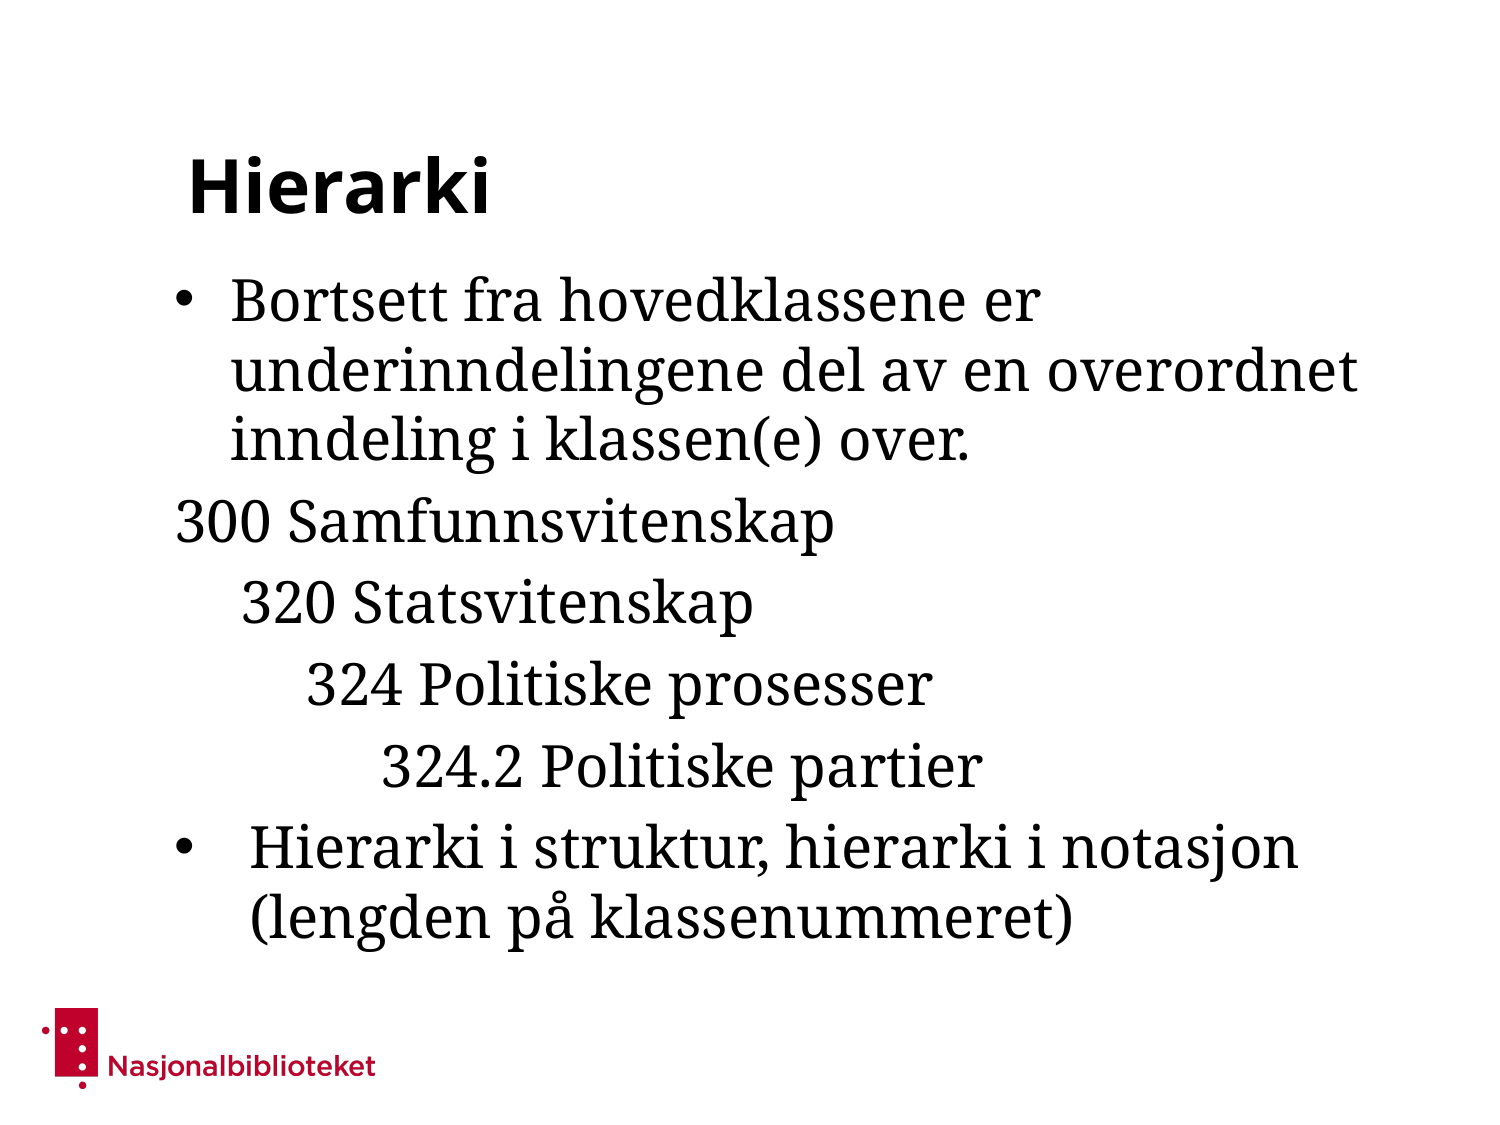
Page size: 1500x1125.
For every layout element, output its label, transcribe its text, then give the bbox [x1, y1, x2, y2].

title Hierarki [171, 90, 1421, 255]
list Bortsett fra hovedklassene er underinndelingene del av en overordnet inndeling i klassen(e) over. 300 Samfunnsvitenskap 320 Statsvitenskap 324 Politiske prosesser 324.2 Politiske partier Hierarki i struktur, hierarki i notasjon (lengden på klassenummeret) [159, 255, 1422, 978]
picture [42, 1008, 375, 1089]
